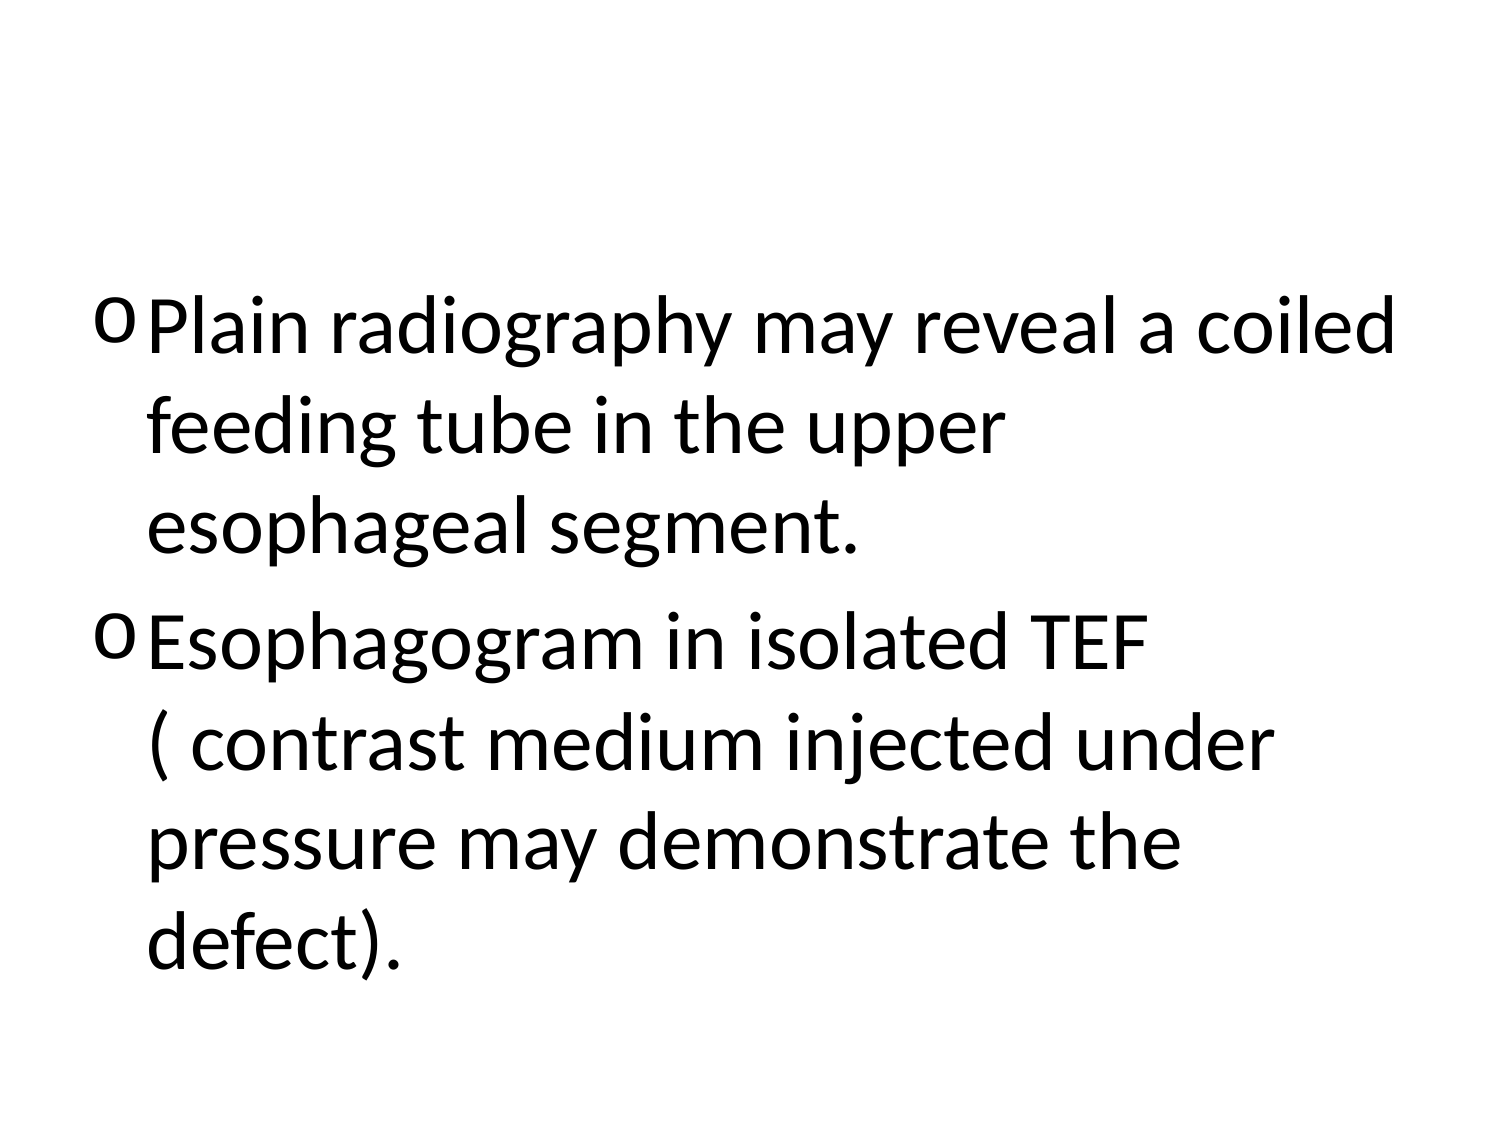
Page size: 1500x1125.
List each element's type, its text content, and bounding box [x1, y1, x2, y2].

list Plain radiography may reveal a coiled feeding tube in the upper esophageal segment. Esophagogram in isolated TEF ( contrast medium injected under pressure may demonstrate the defect). [75, 262, 1425, 1005]
